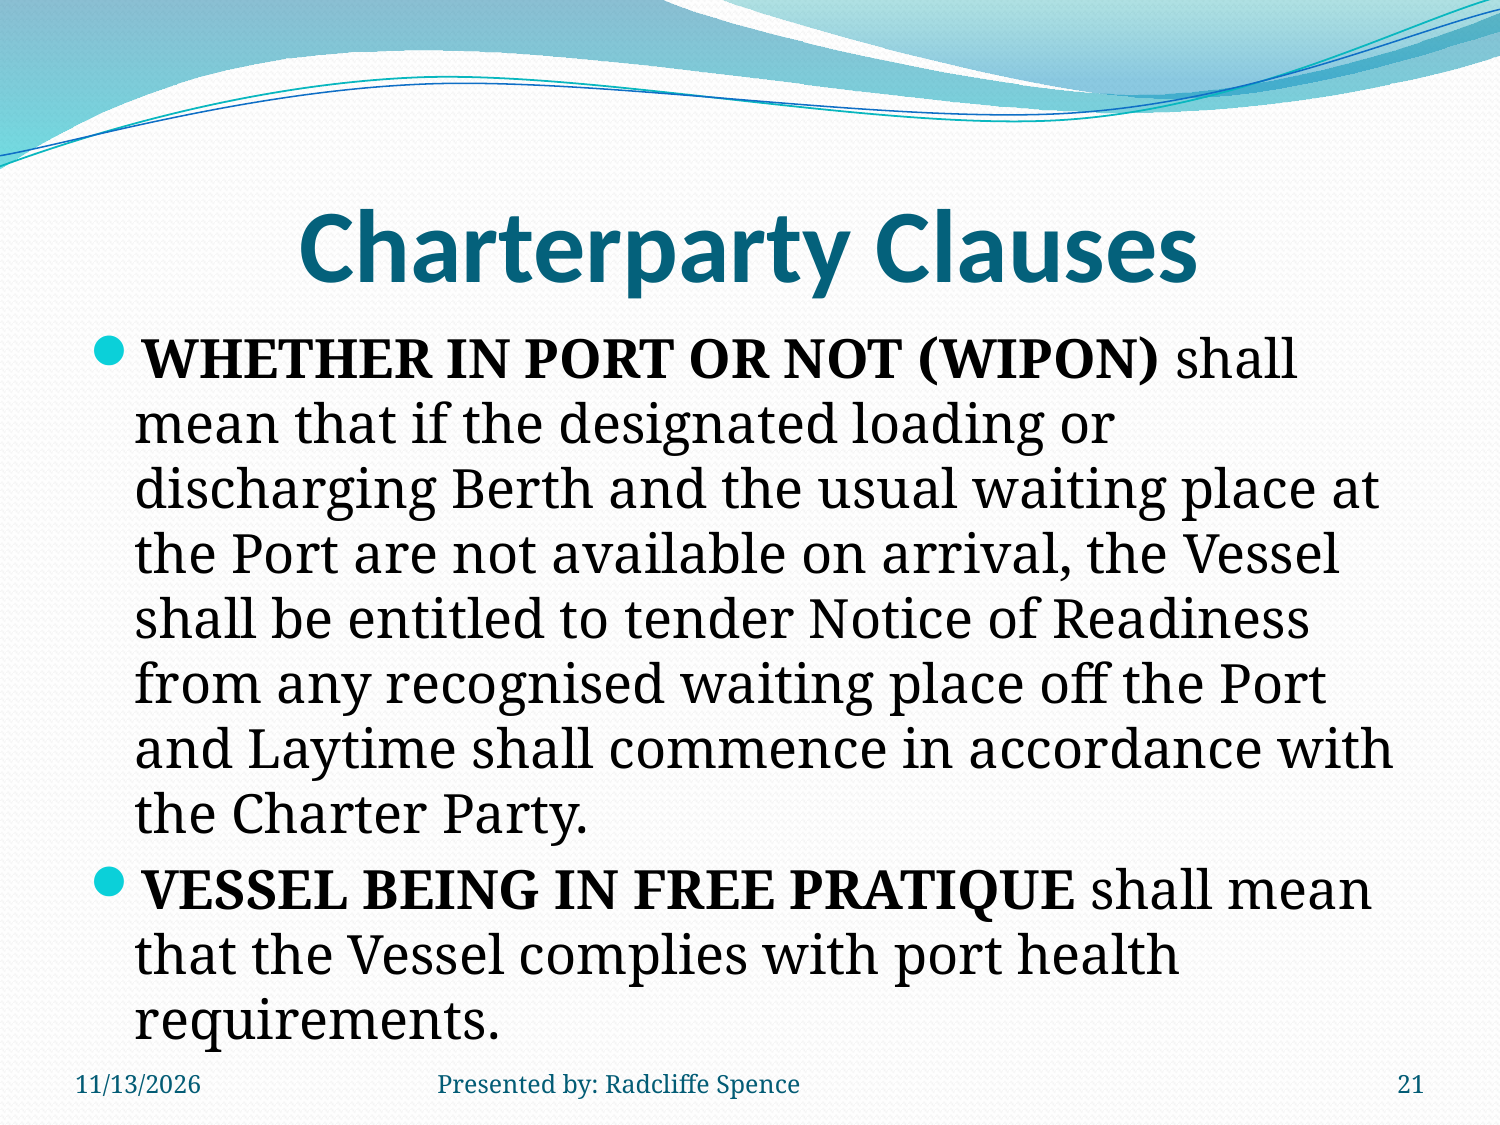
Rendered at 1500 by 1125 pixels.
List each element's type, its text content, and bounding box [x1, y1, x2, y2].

title Charterparty Clauses [75, 115, 1425, 303]
list WHETHER IN PORT OR NOT (WIPON) shall mean that if the designated loading or discharging Berth and the usual waiting place at the Port are not available on arrival, the Vessel shall be entitled to tender Notice of Readiness from any recognised waiting place off the Port and Laytime shall commence in accordance with the Charter Party. VESSEL BEING IN FREE PRATIQUE shall mean that the Vessel complies with port health requirements. [75, 317, 1425, 1038]
footer Presented by: Radcliffe Spence [437, 1042, 988, 1103]
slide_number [75, 1042, 425, 1103]
slide_number 21 [1299, 1042, 1425, 1103]
